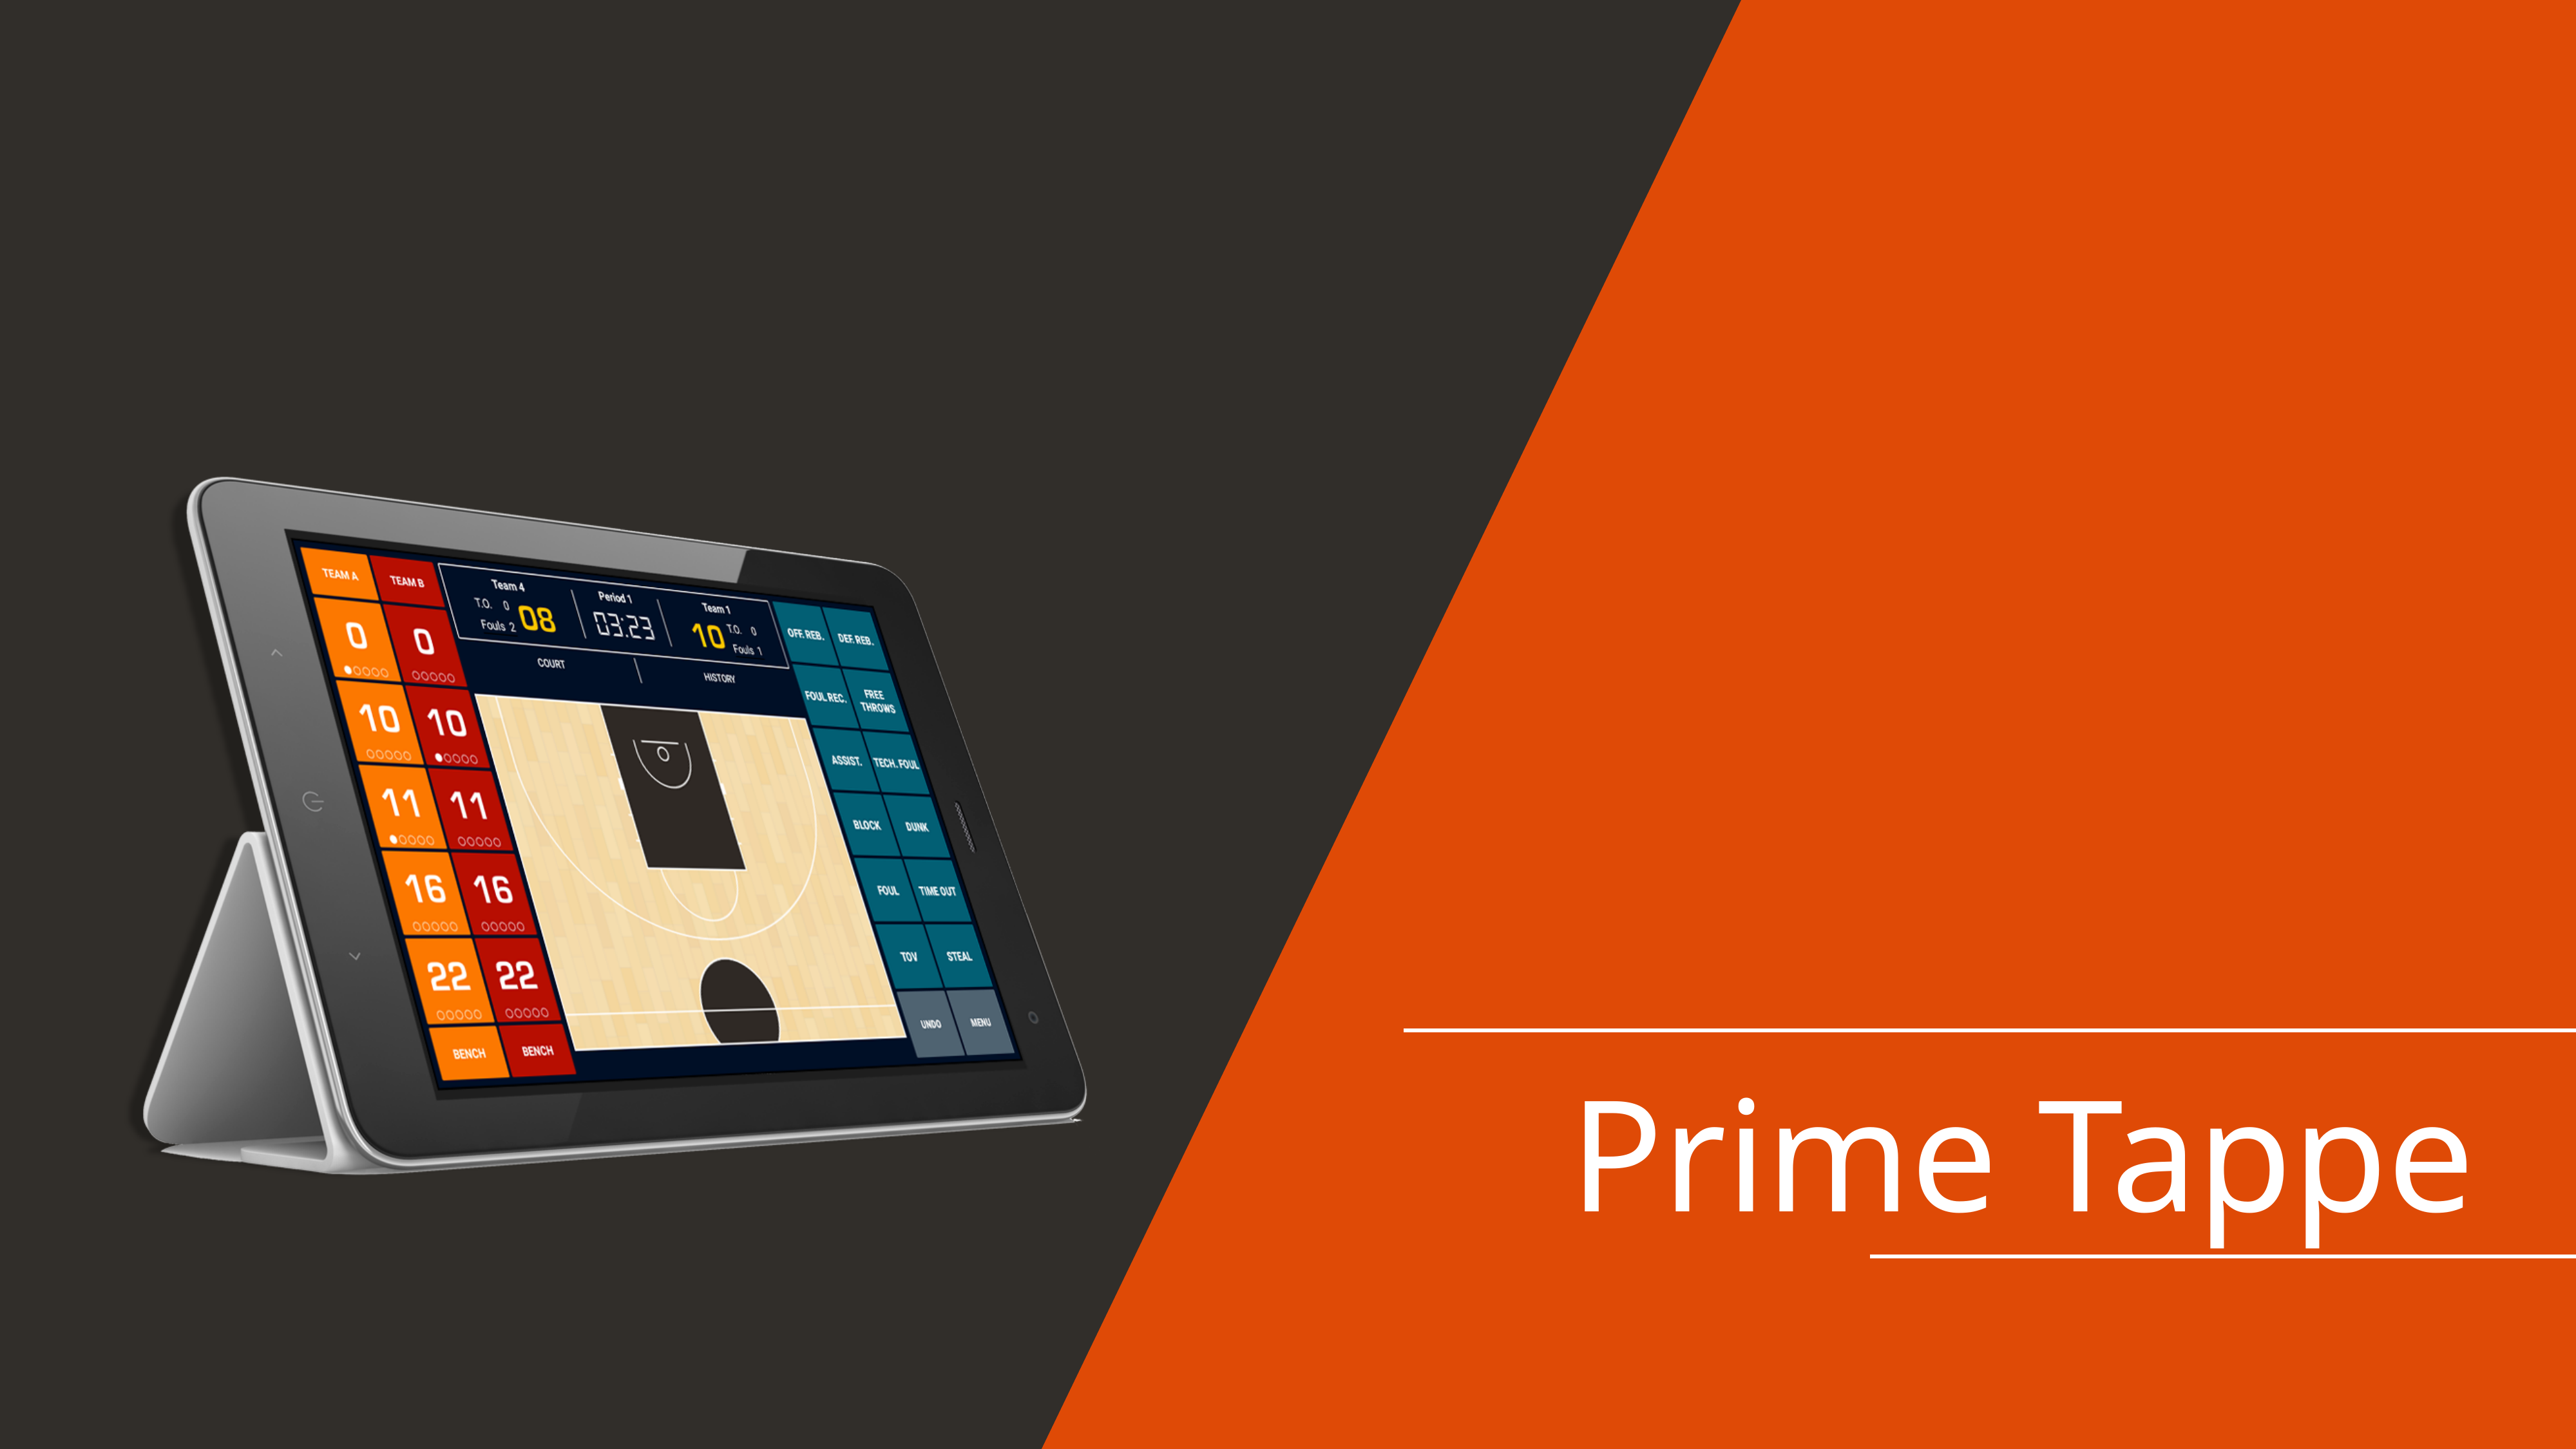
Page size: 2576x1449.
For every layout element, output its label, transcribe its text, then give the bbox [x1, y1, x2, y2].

picture [131, 445, 1100, 1216]
text_box [1041, 0, 2576, 1449]
text_box Prime Tappe [1560, 1074, 2485, 1250]
